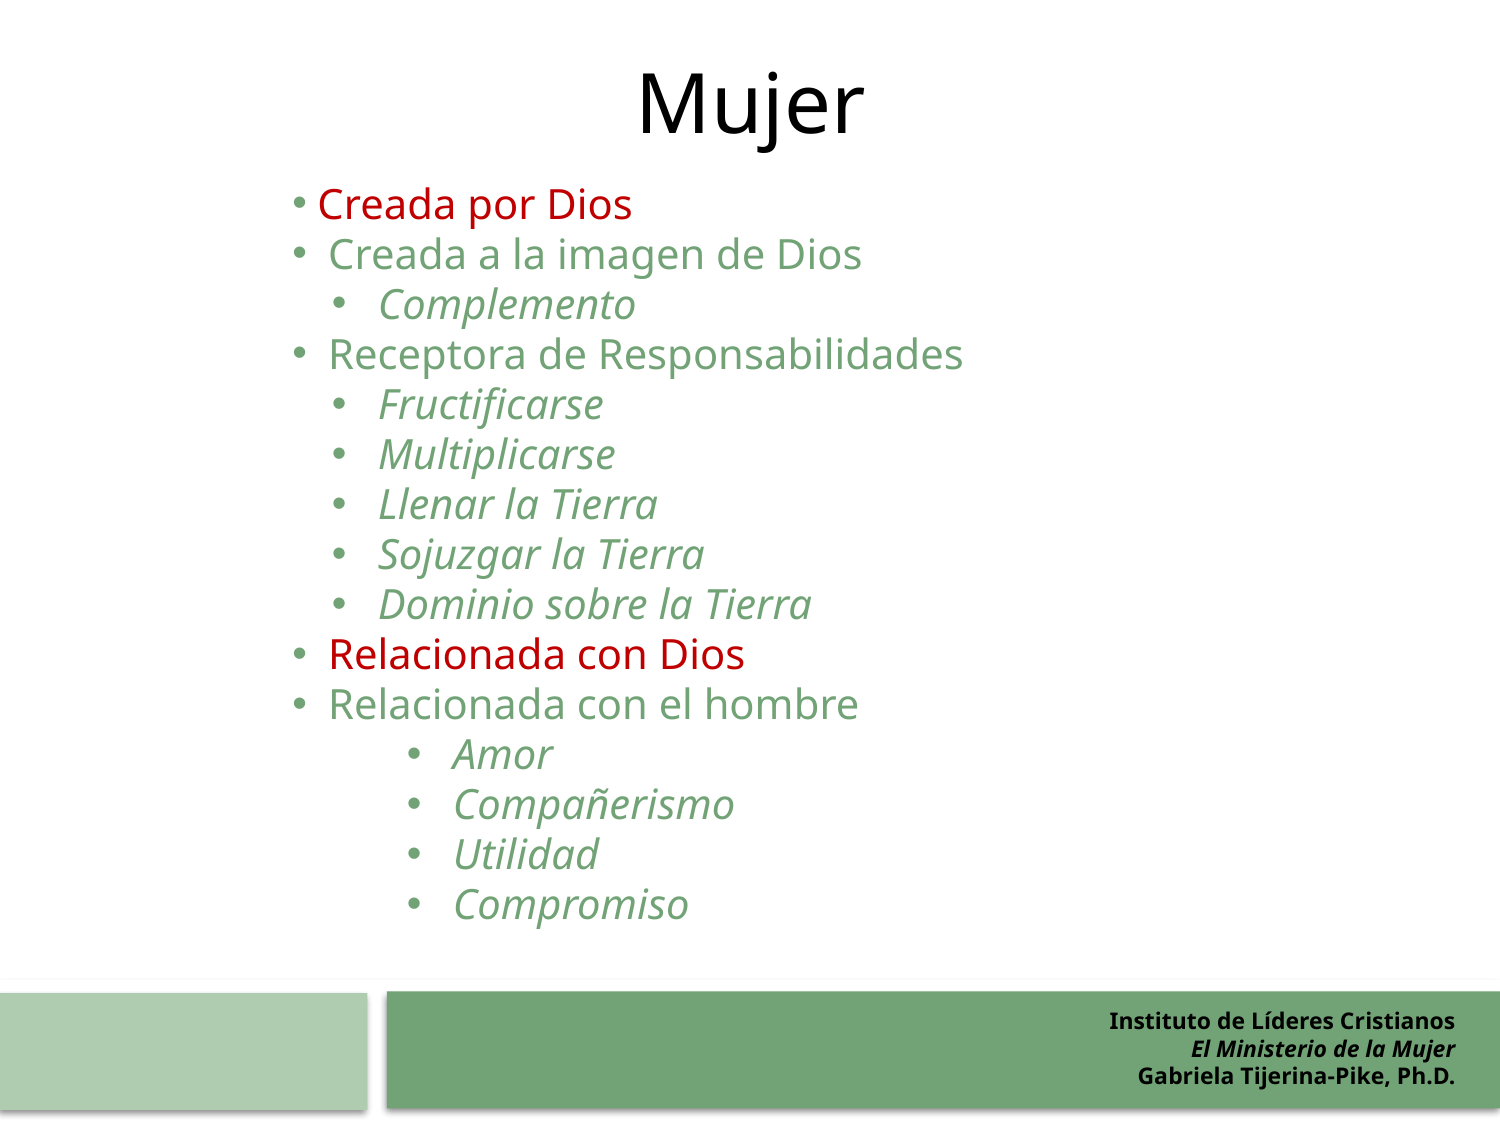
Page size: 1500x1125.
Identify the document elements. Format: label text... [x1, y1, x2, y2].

text_box Mujer Creada por Dios Creada a la imagen de Dios Complemento Receptora de Responsabilidades Fructificarse Multiplicarse Llenar la Tierra Sojuzgar la Tierra Dominio sobre la Tierra Relacionada con Dios Relacionada con el hombre Amor Compañerismo Utilidad Compromiso [277, 42, 1247, 1071]
text_box Instituto de Líderes Cristianos El Ministerio de la Mujer Gabriela Tijerina-Pike, Ph.D. [242, 999, 1471, 1097]
